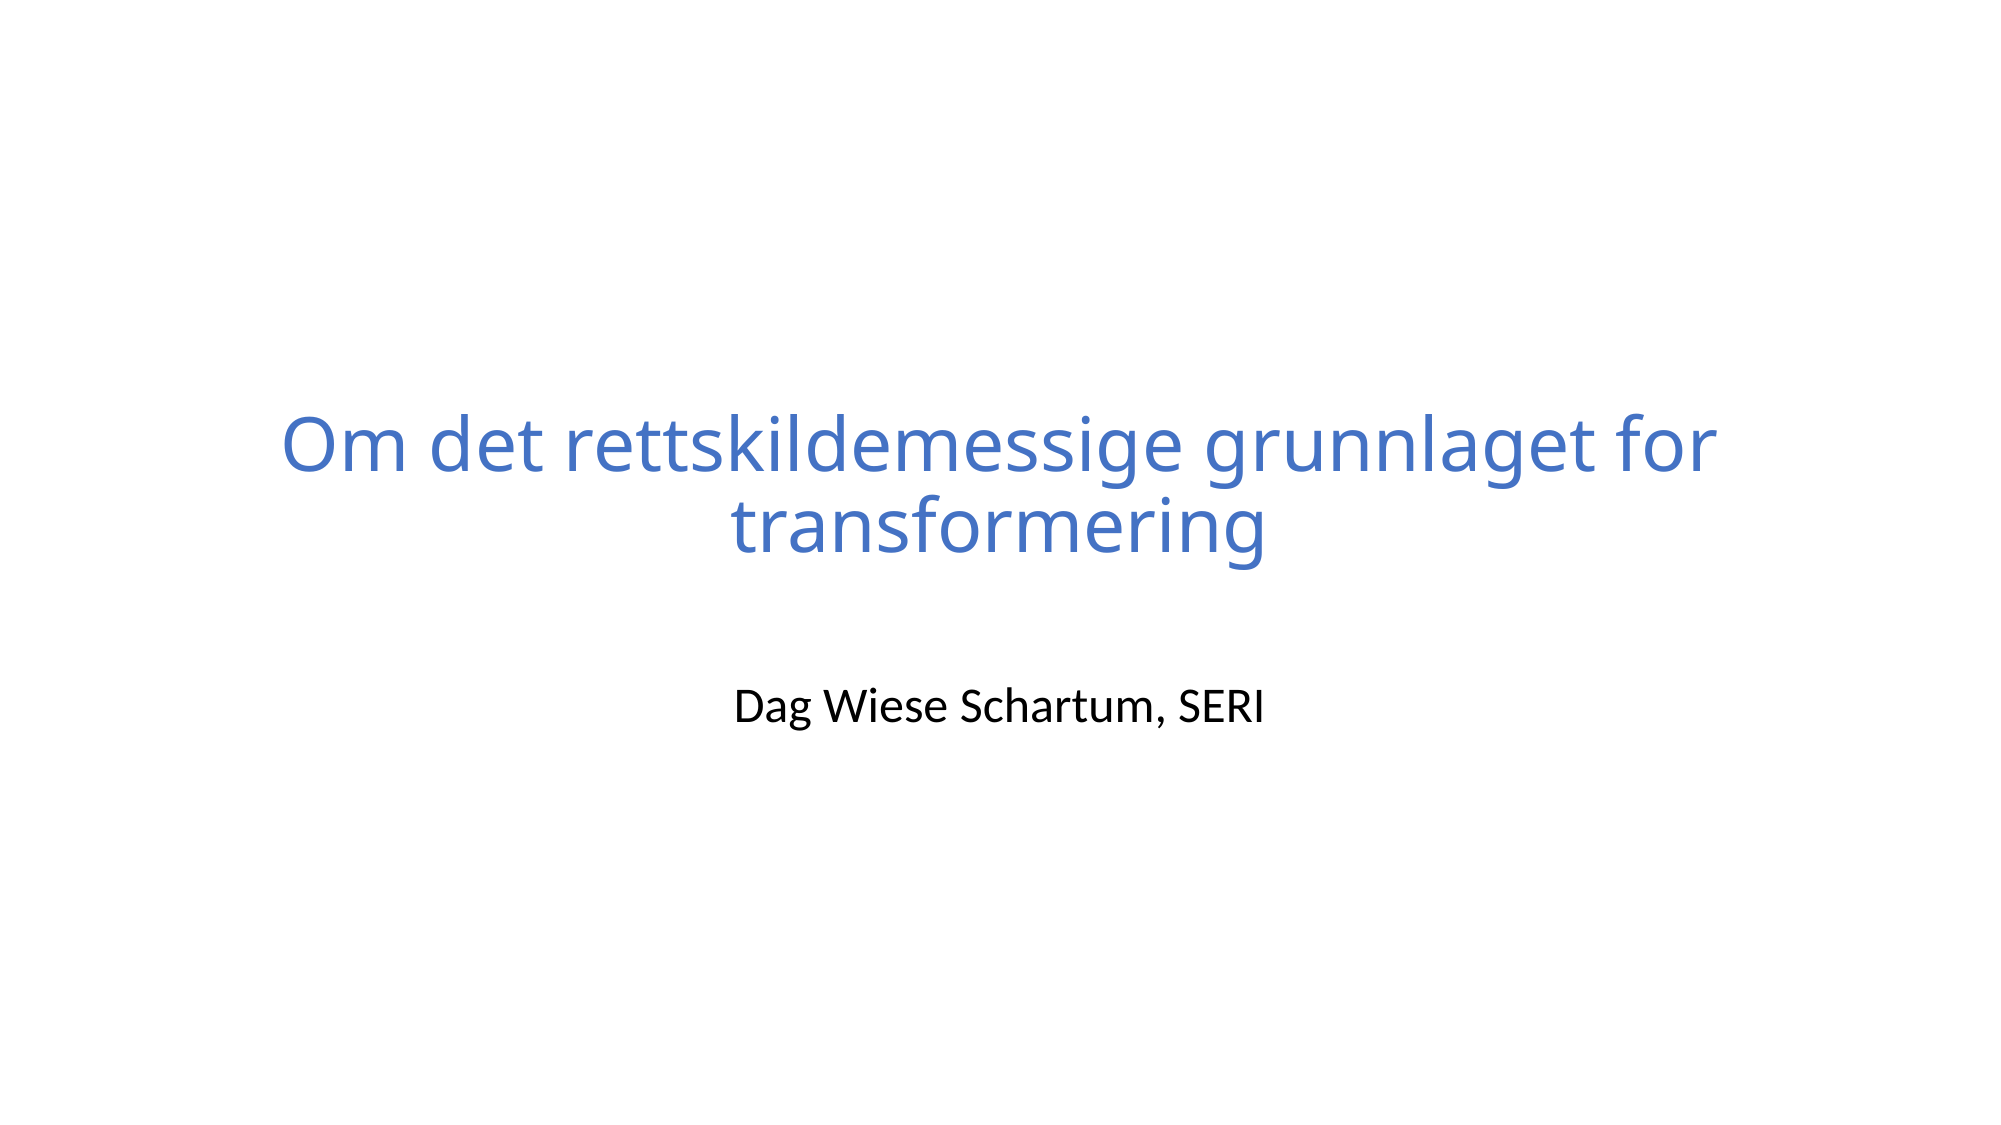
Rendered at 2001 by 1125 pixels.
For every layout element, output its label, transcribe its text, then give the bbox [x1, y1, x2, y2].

title Om det rettskildemessige grunnlaget for transformering [249, 327, 1750, 576]
subtitle Dag Wiese Schartum, SERI [249, 590, 1750, 863]
